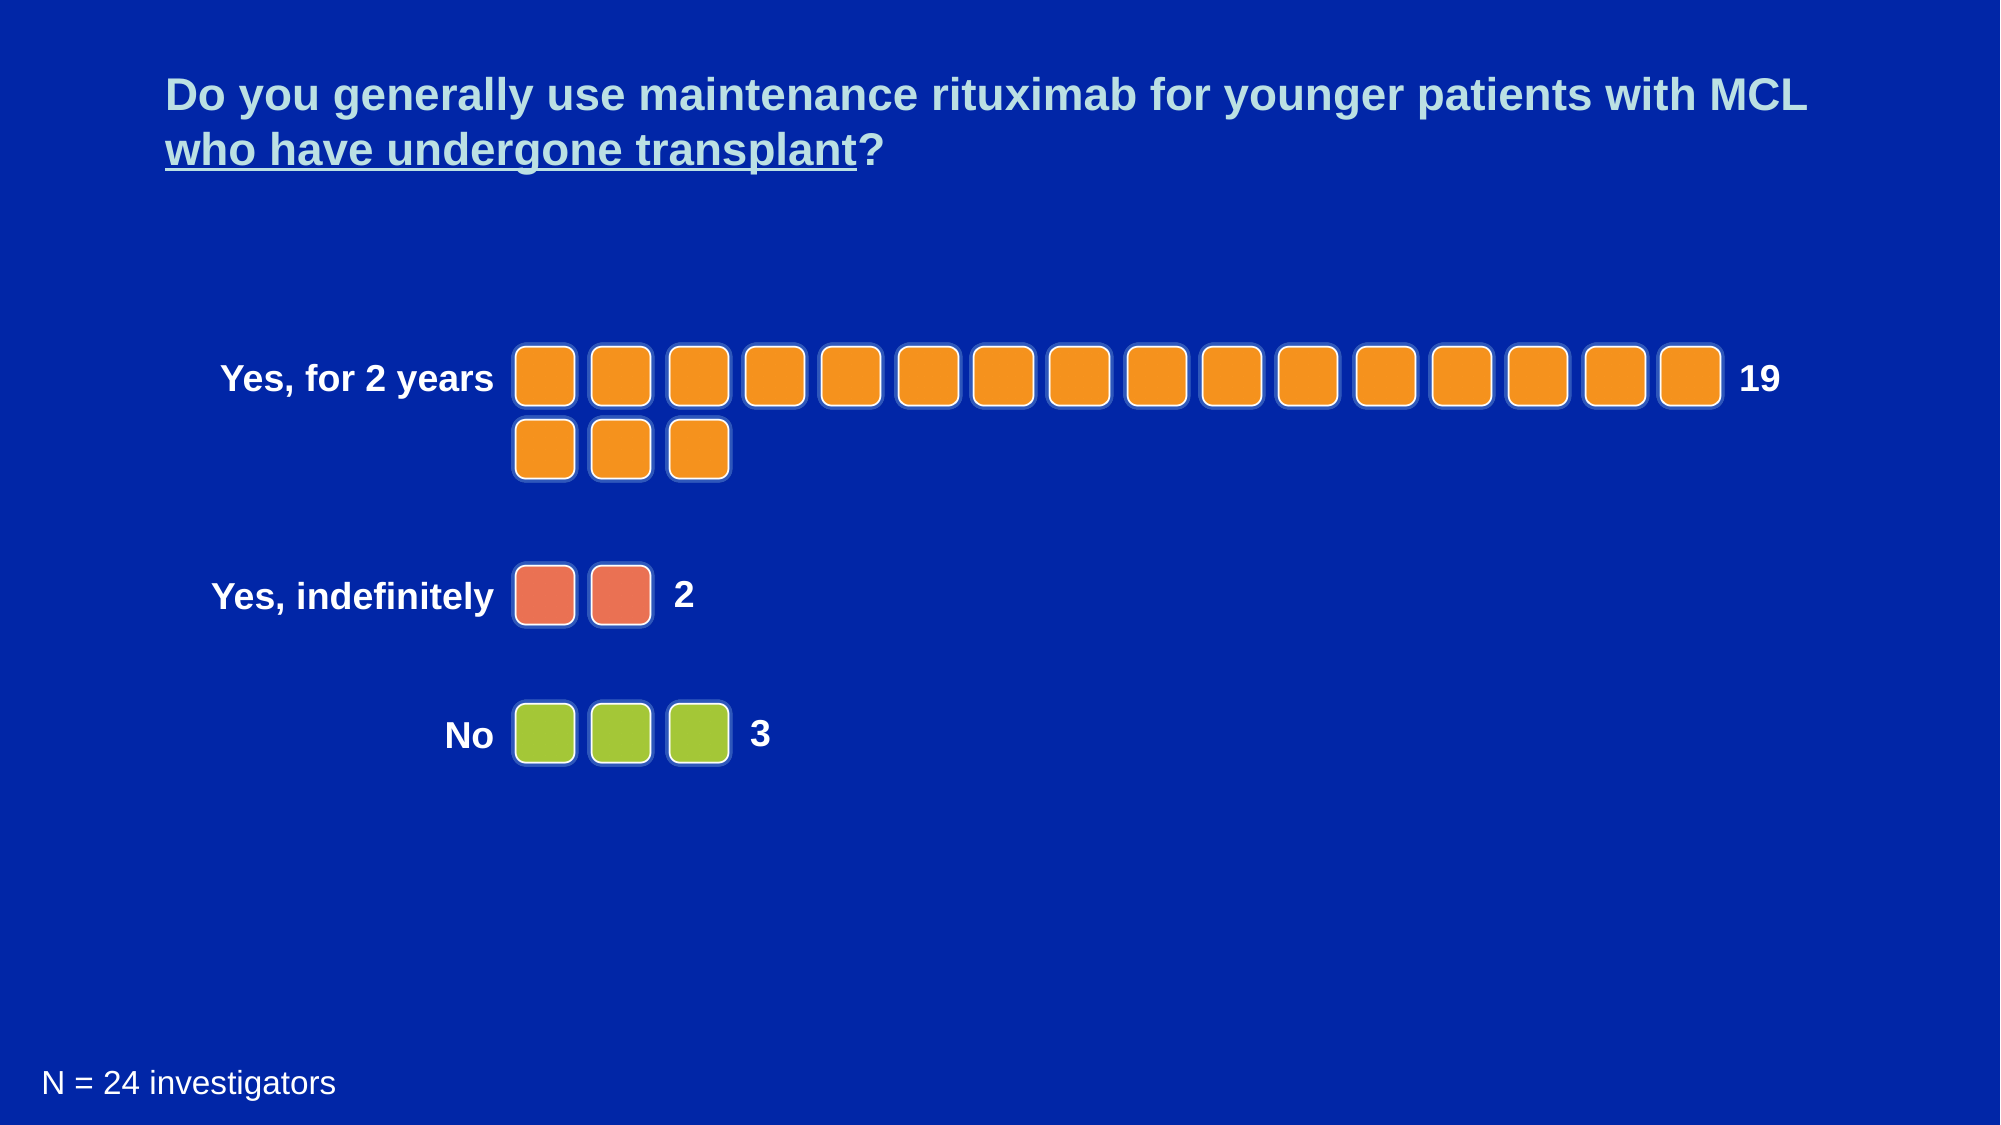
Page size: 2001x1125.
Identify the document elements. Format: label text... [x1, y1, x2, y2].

text_box Yes, indefinitely [26, 570, 495, 619]
text_box 19 [1739, 353, 1807, 399]
text_box Yes, for 2 years [26, 353, 495, 399]
picture [0, 0, 2000, 1125]
text_box N = 24 investigators [26, 1053, 411, 1109]
text_box No [26, 712, 495, 754]
text_box 3 [749, 709, 818, 754]
text_box 2 [673, 570, 742, 616]
title Do you generally use maintenance rituximab for younger patients with MCL who have undergone transplant? [150, 0, 1850, 240]
